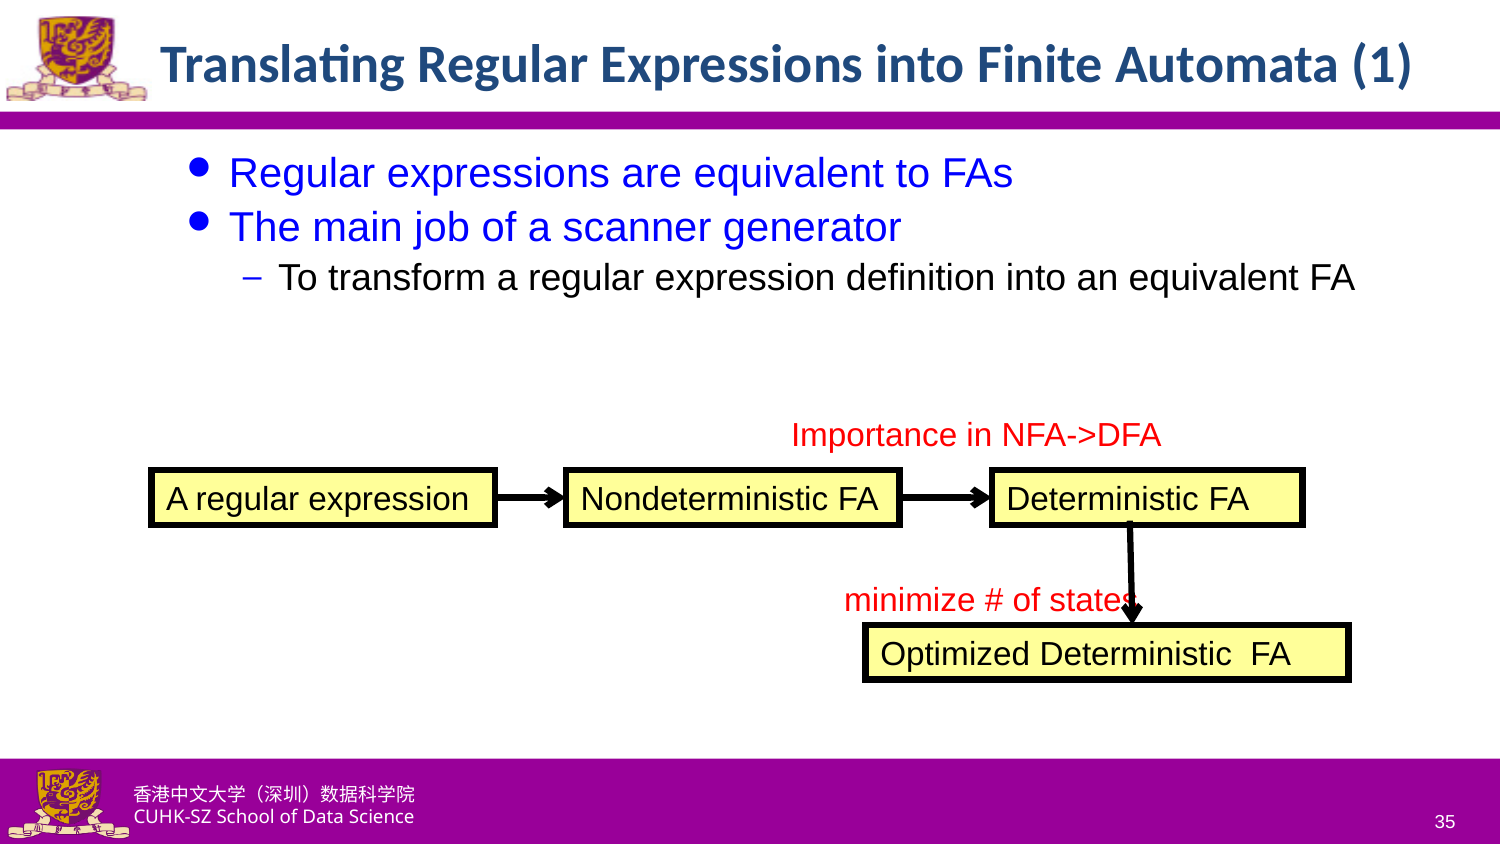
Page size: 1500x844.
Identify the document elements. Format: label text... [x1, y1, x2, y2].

title Translating Regular Expressions into Finite Automata (1) [145, 17, 1471, 104]
slide_number 35 [1120, 802, 1471, 844]
picture [5, 15, 152, 101]
list Regular expressions are equivalent to FAs The main job of a scanner generator To transform a regular expression definition into an equivalent FA [171, 144, 1385, 319]
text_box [151, 405, 1349, 681]
picture [7, 768, 130, 839]
